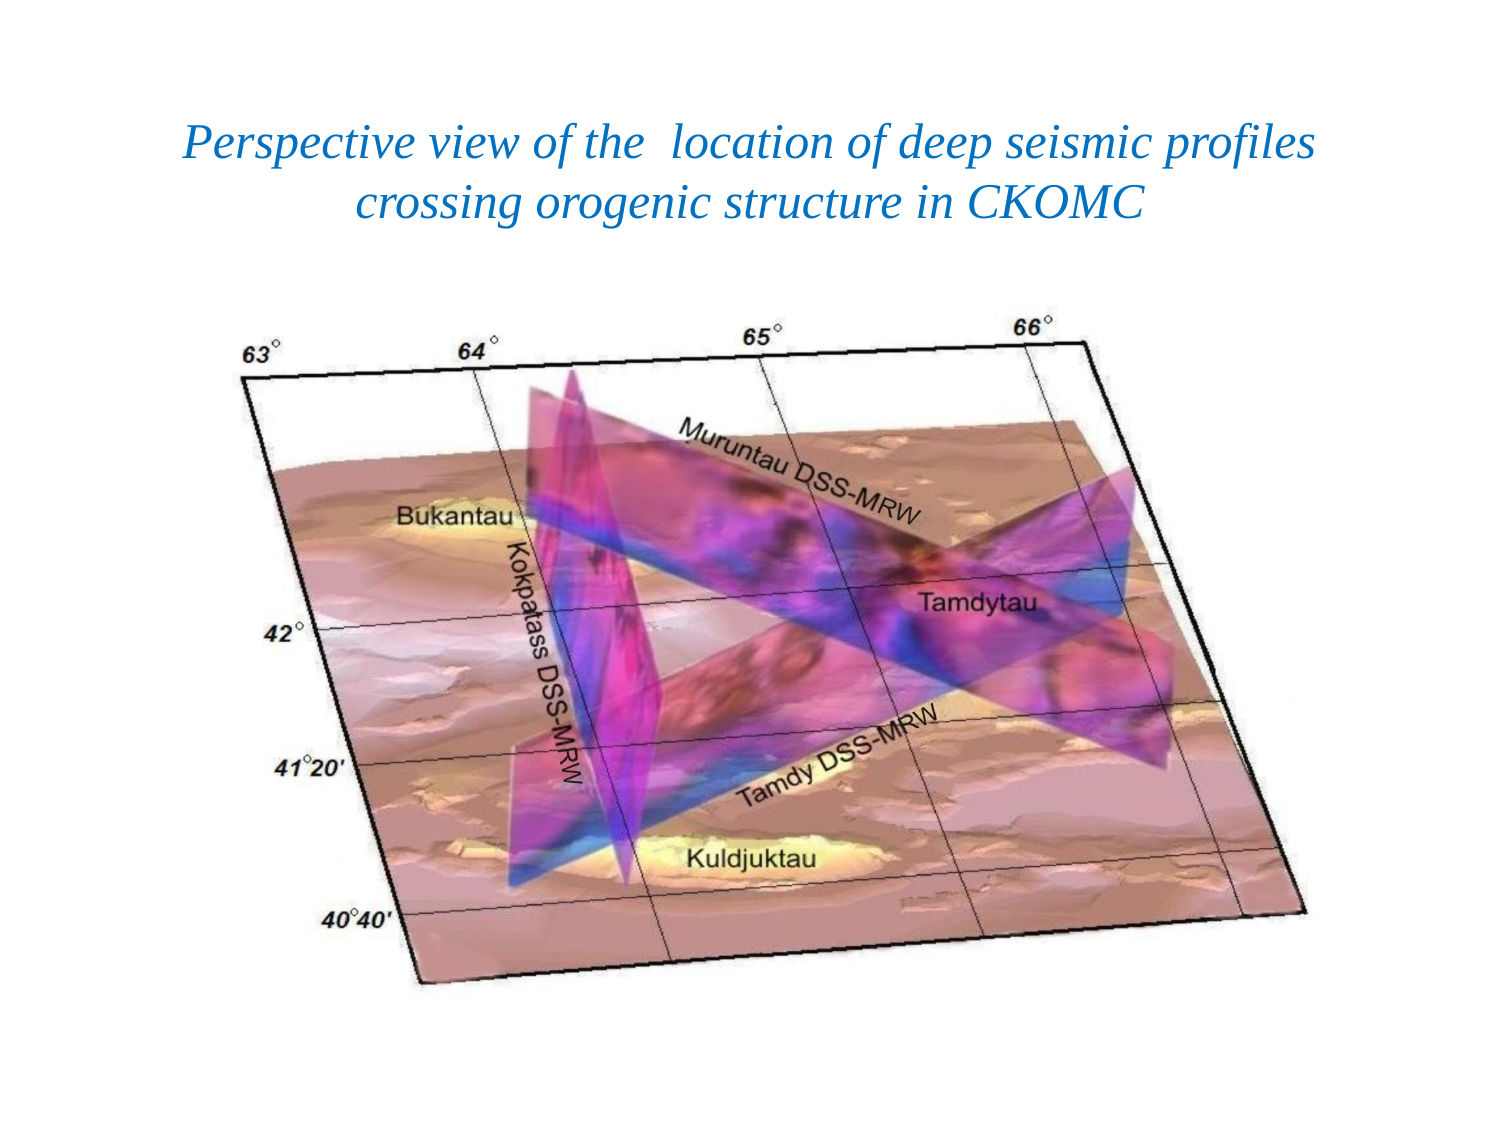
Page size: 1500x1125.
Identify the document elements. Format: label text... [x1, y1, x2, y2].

picture [158, 249, 1338, 1051]
title Perspective view of the location of deep seismic profiles crossing orogenic structure in CKOMC [112, 74, 1388, 263]
